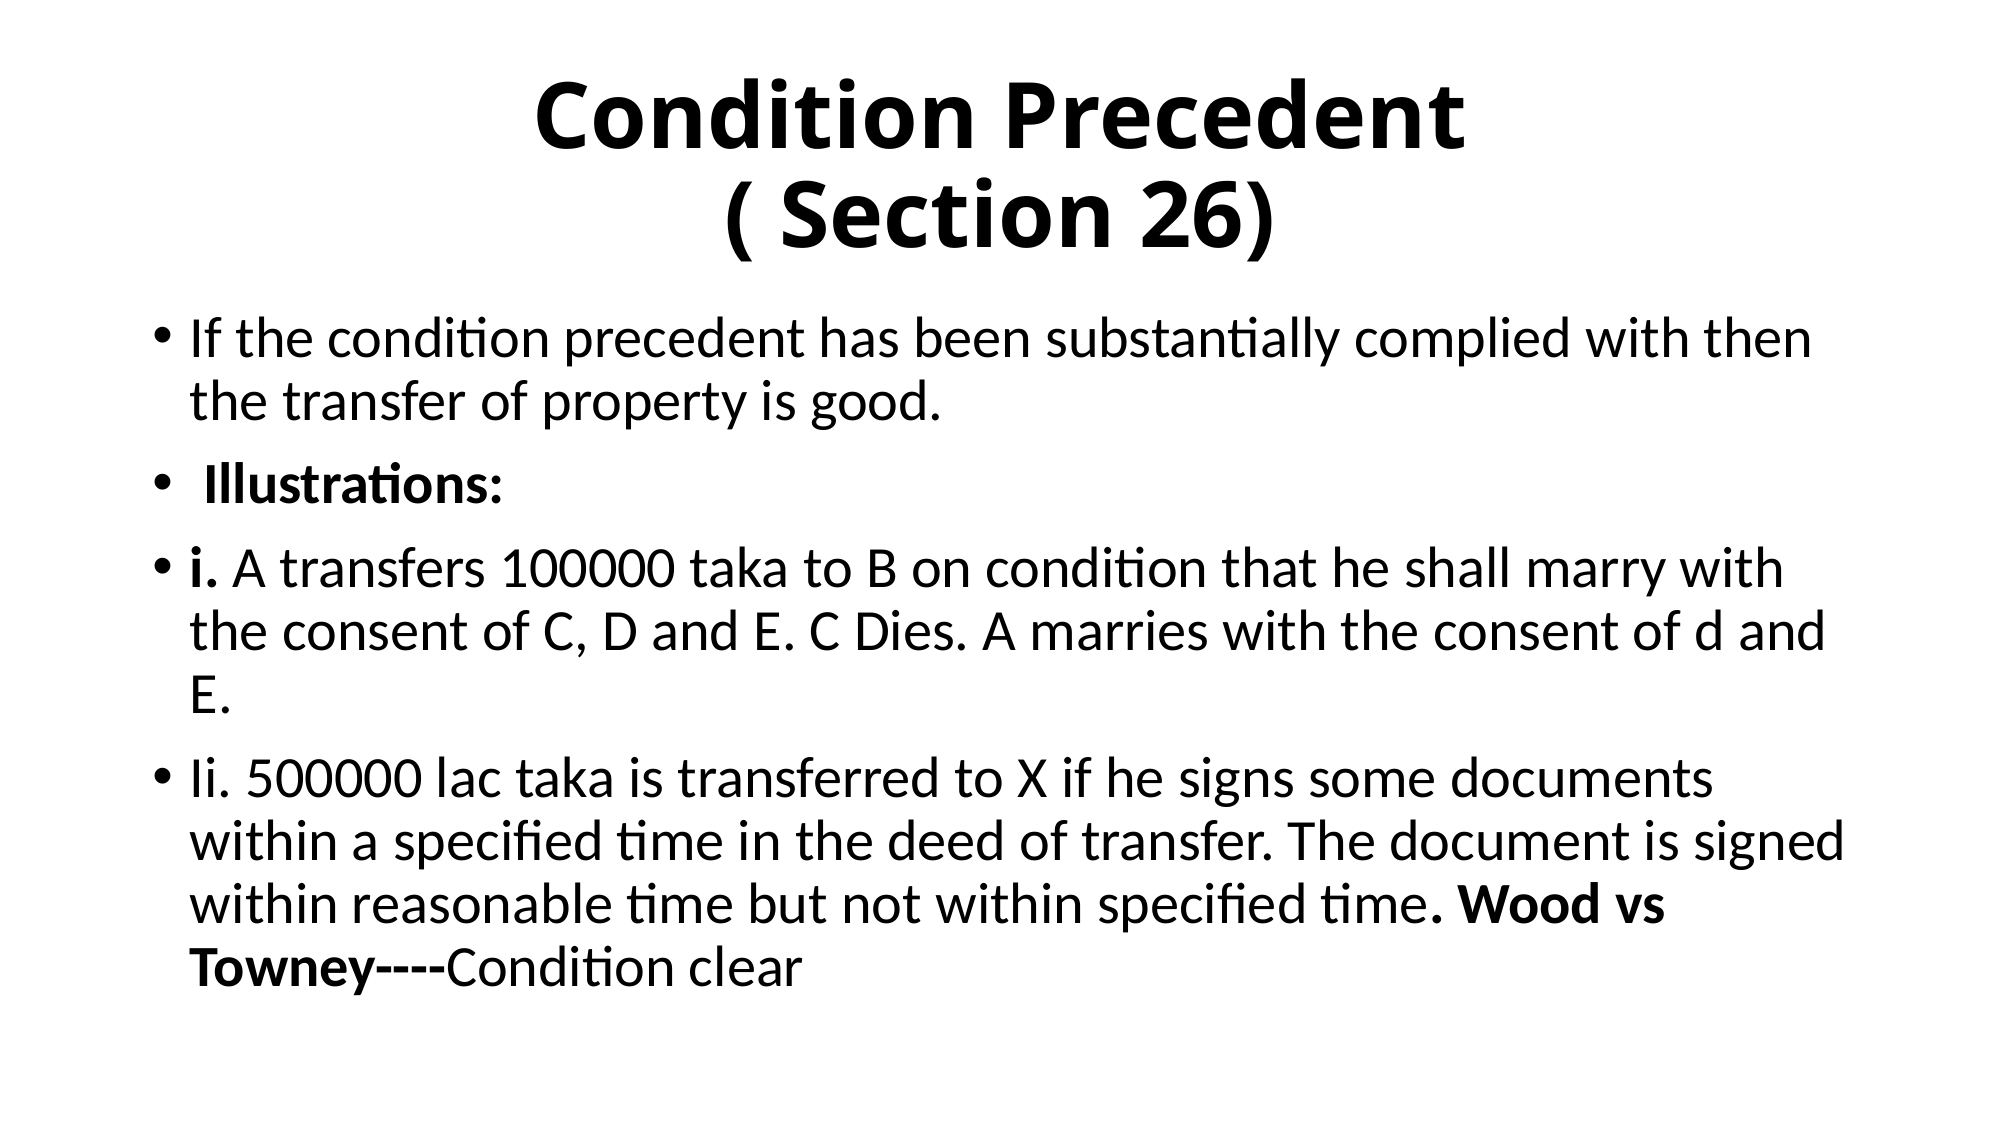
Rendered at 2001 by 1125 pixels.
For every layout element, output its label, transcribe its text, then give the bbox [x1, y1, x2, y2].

list If the condition precedent has been substantially complied with then the transfer of property is good. Illustrations: i. A transfers 100000 taka to B on condition that he shall marry with the consent of C, D and E. C Dies. A marries with the consent of d and E. Ii. 500000 lac taka is transferred to X if he signs some documents within a specified time in the deed of transfer. The document is signed within reasonable time but not within specified time. Wood vs Towney----Condition clear [137, 299, 1863, 1014]
title Condition Precedent ( Section 26) [137, 59, 1863, 278]
